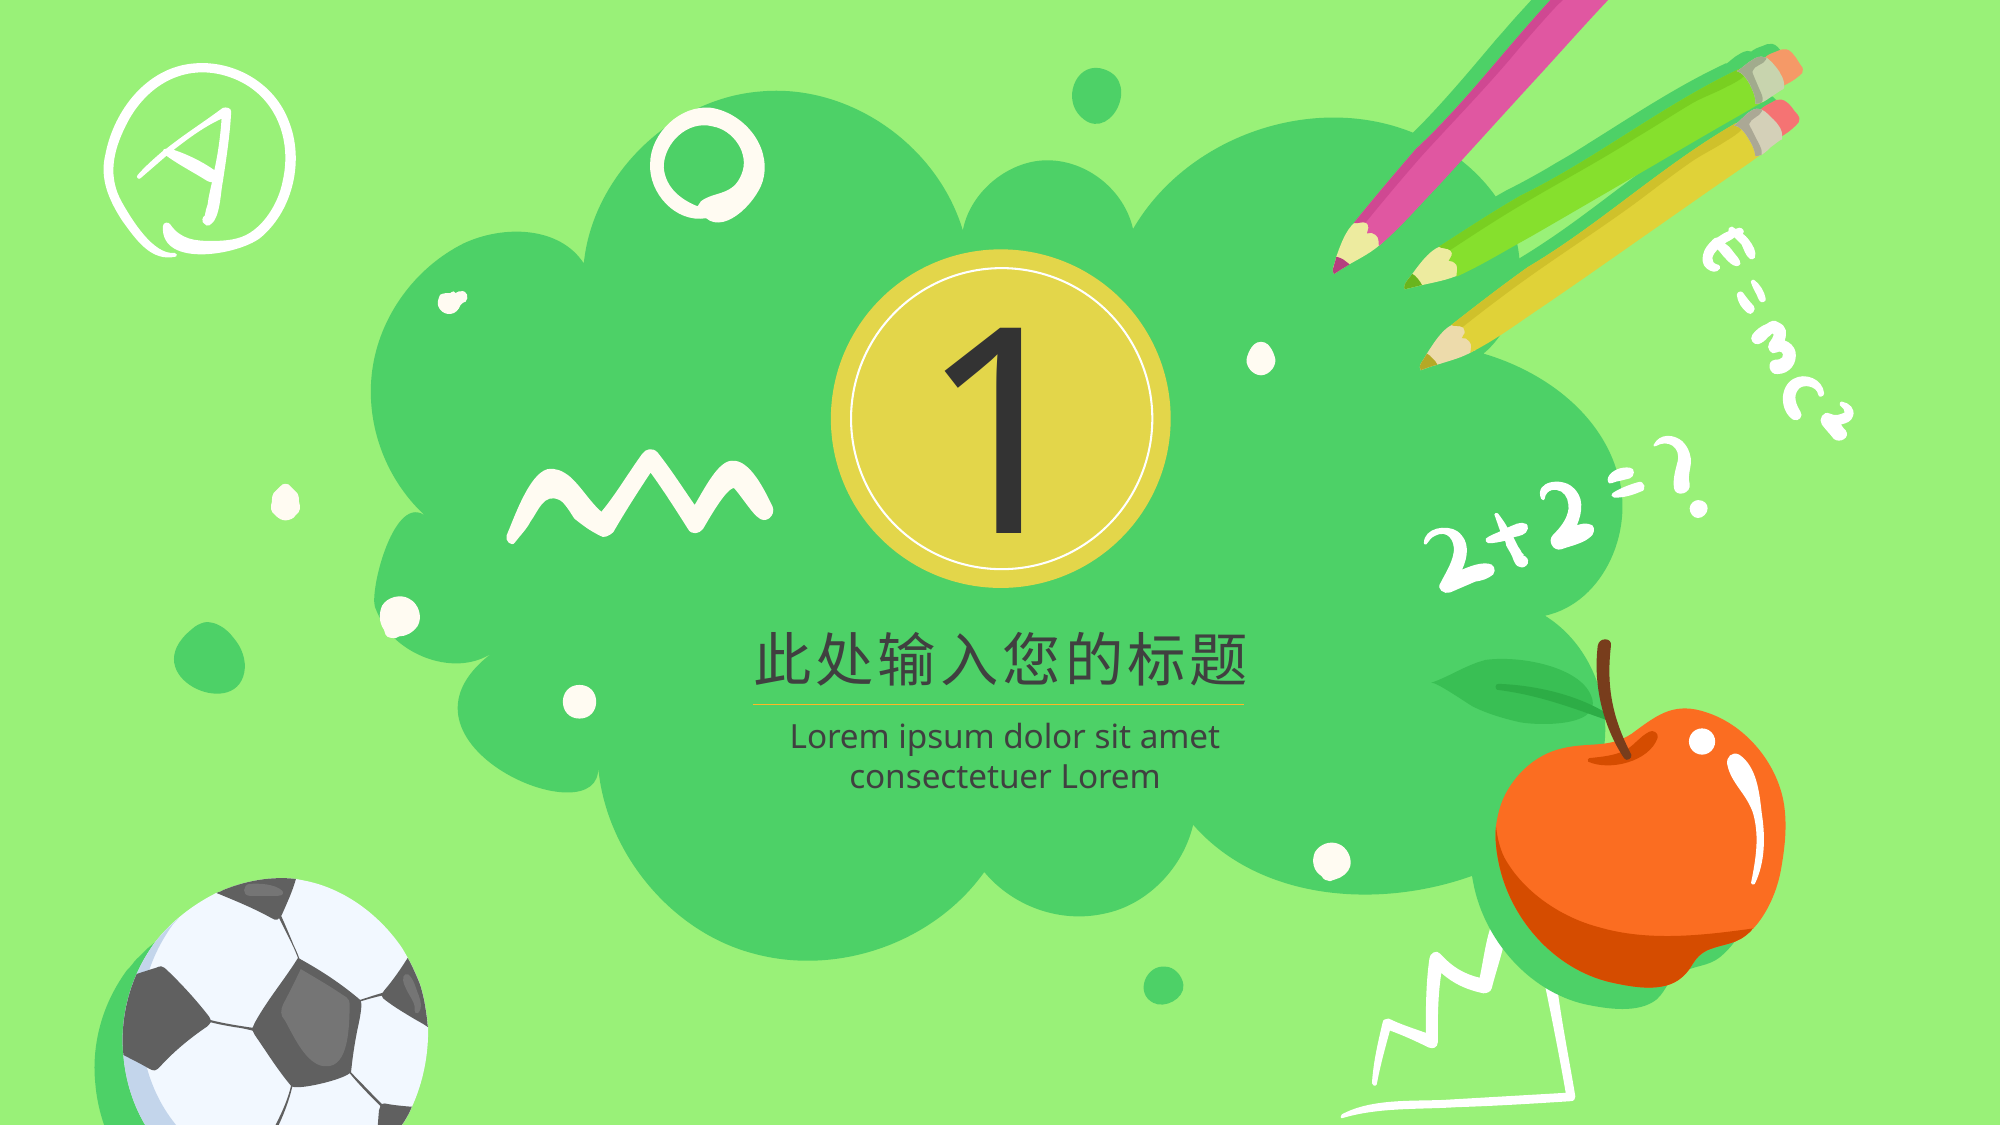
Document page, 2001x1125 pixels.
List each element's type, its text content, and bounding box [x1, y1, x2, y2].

text_box [1072, 67, 1122, 124]
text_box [1406, 637, 1788, 1014]
text_box [1246, 341, 1276, 376]
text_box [92, 876, 429, 1125]
text_box [379, 596, 420, 639]
text_box [370, 90, 1599, 961]
text_box [650, 107, 765, 223]
text_box [830, 249, 1171, 588]
text_box [437, 291, 468, 314]
text_box [562, 684, 597, 719]
text_box 1 [850, 267, 1154, 571]
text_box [99, 59, 305, 270]
text_box [271, 483, 300, 521]
text_box Lorem ipsum dolor sit amet consectetuer Lorem [740, 707, 1271, 803]
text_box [1318, 0, 1804, 371]
text_box [1313, 842, 1351, 882]
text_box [1423, 432, 1708, 595]
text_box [1339, 878, 1576, 1120]
text_box 此处输入您的标题 [696, 616, 1306, 701]
text_box [1143, 966, 1184, 1005]
text_box [173, 622, 245, 694]
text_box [1701, 226, 1856, 444]
text_box [506, 449, 774, 545]
